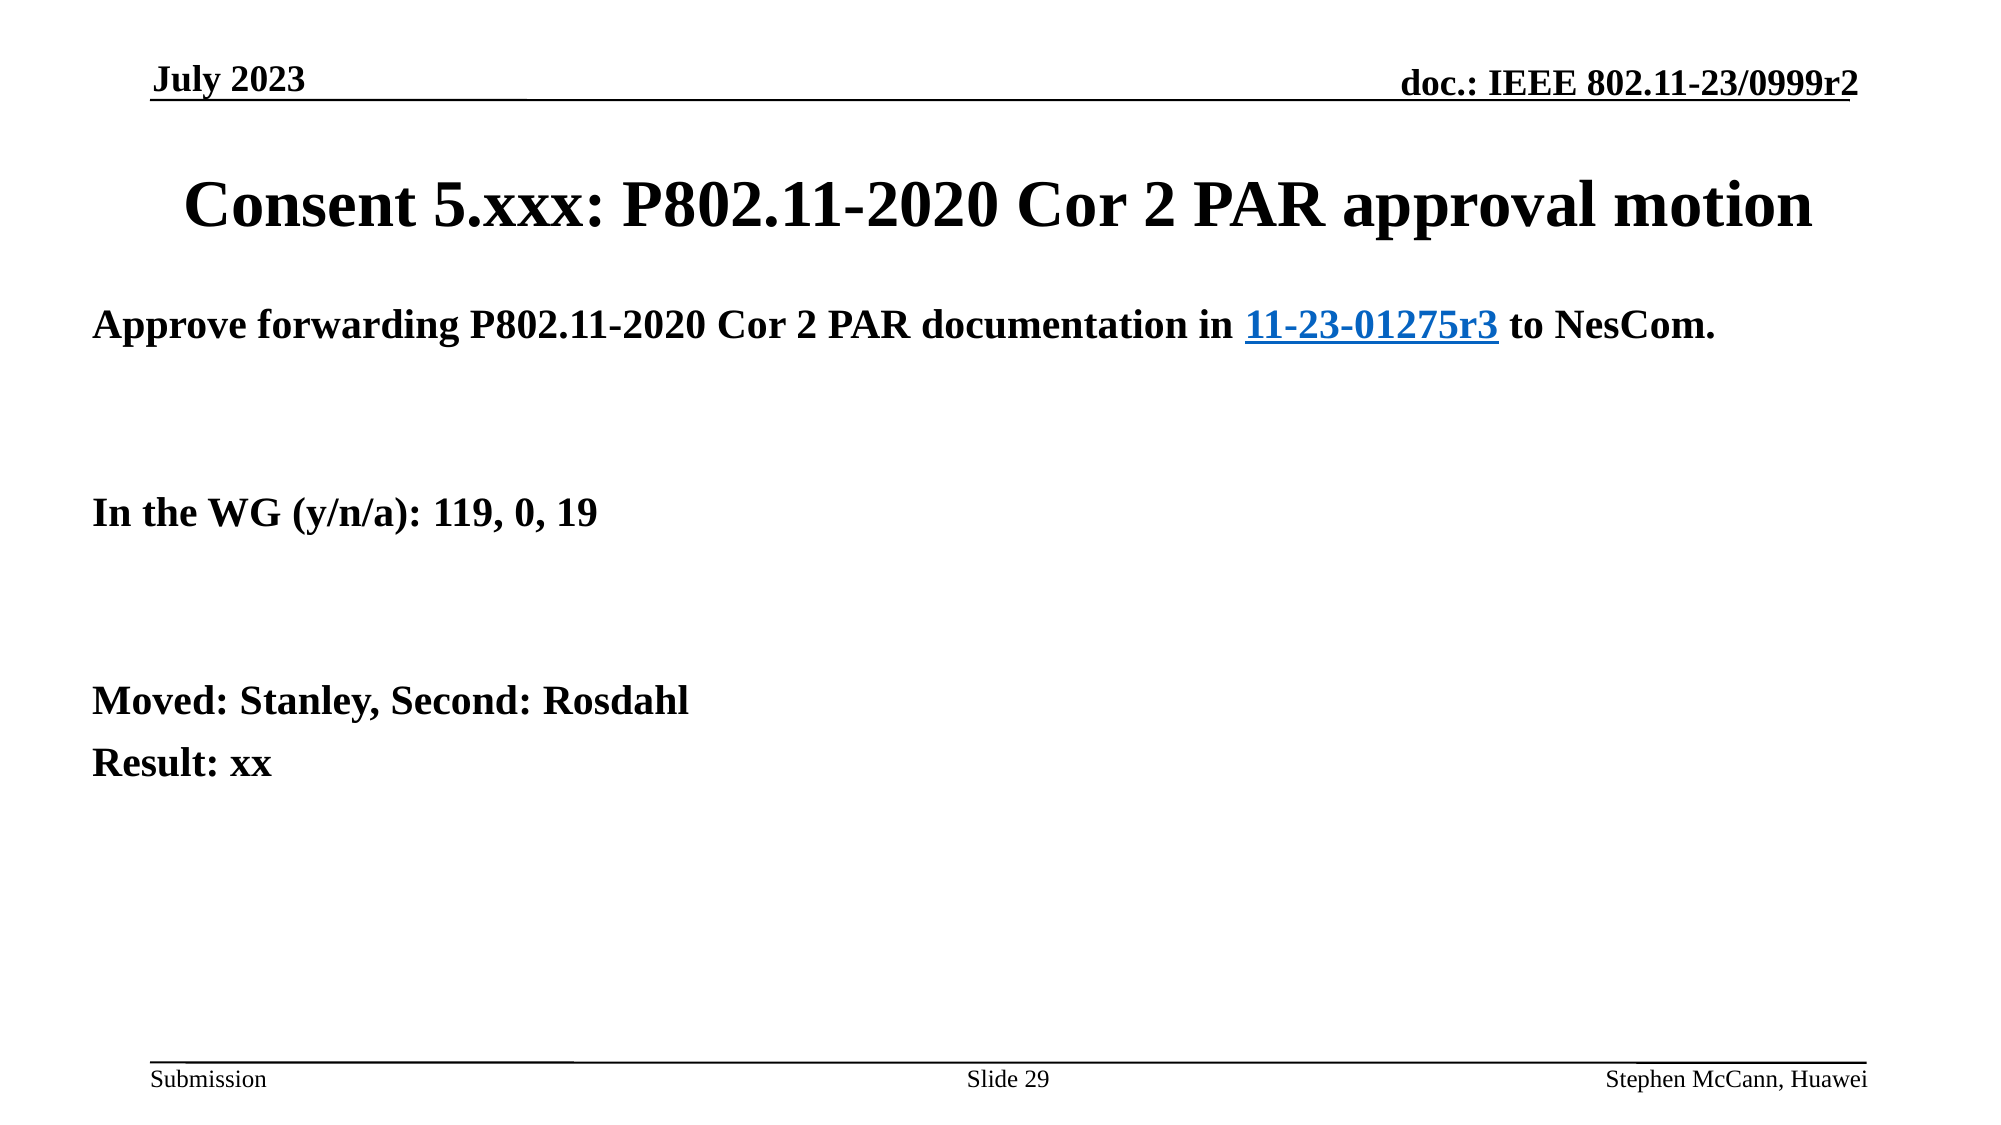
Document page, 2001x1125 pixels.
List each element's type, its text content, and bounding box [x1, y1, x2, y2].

slide_number Slide 29 [950, 1061, 1067, 1123]
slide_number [152, 54, 563, 100]
list Approve forwarding P802.11-2020 Cor 2 PAR documentation in 11-23-01275r3 to NesCom. In the WG (y/n/a): 119, 0, 19 Moved: Stanley, Second: Rosdahl Result: xx [76, 289, 1940, 1063]
footer Stephen McCann, Huawei [1171, 1061, 1869, 1093]
title Consent 5.xxx: P802.11-2020 Cor 2 PAR approval motion [149, 112, 1850, 288]
